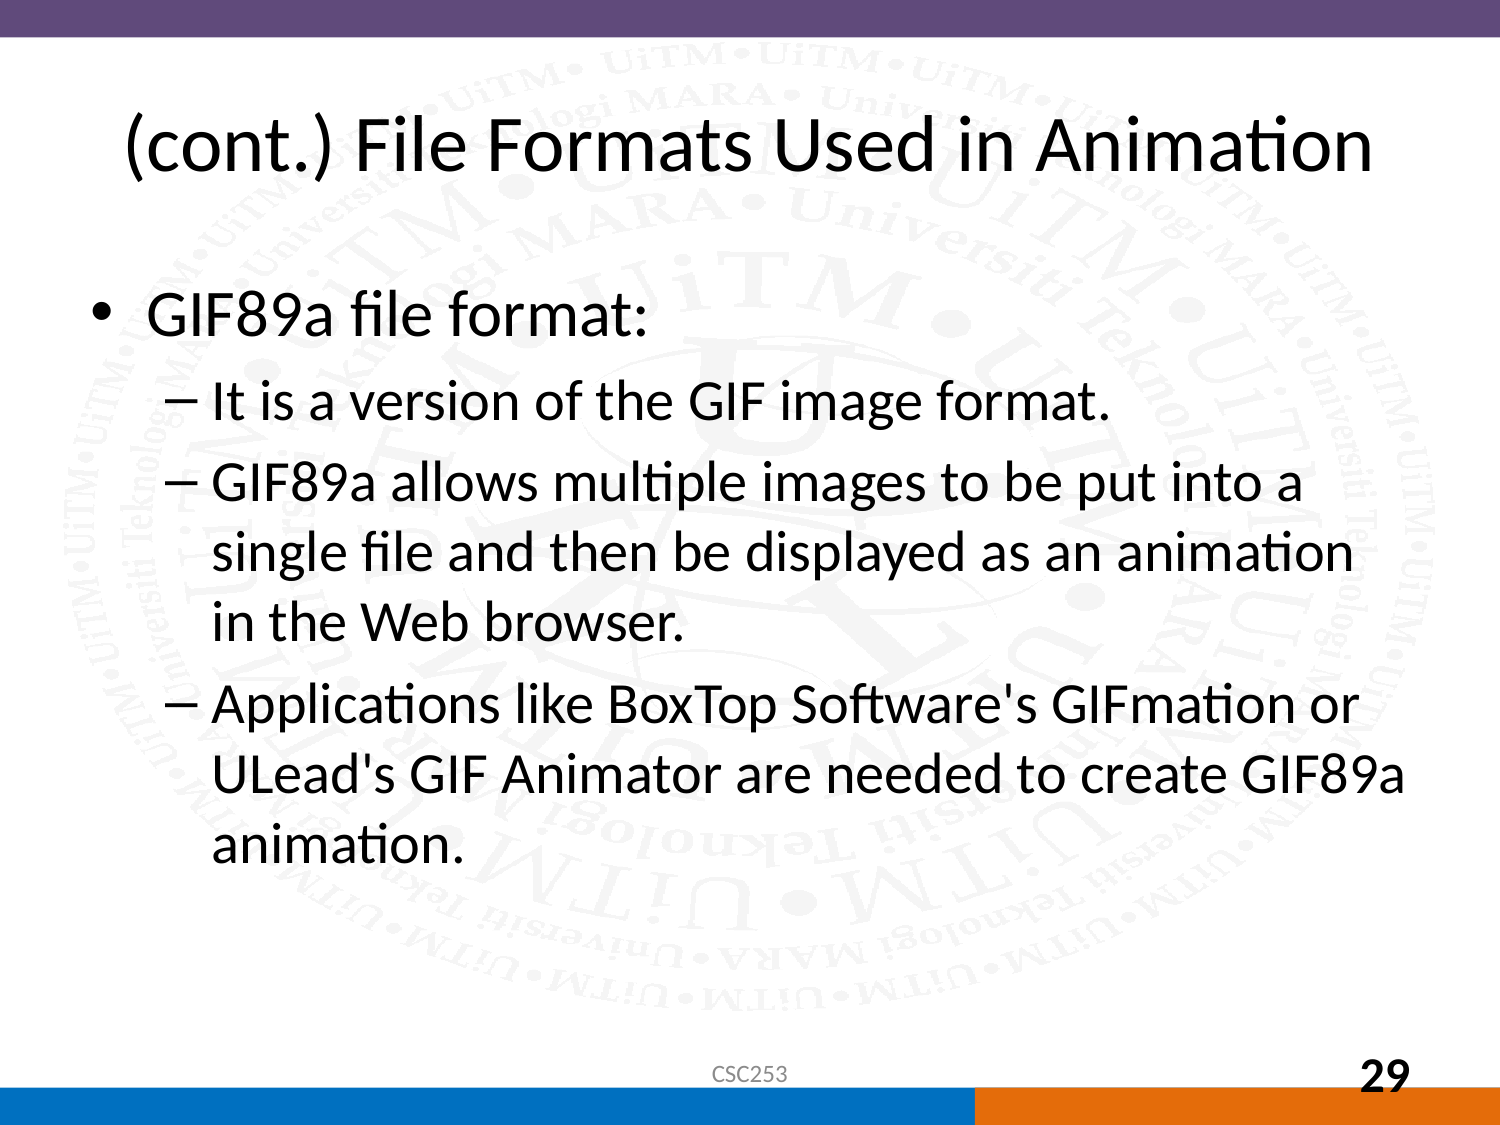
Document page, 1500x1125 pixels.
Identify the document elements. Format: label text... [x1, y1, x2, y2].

slide_number 29 [1074, 1042, 1425, 1103]
title (cont.) File Formats Used in Animation [75, 45, 1425, 233]
list GIF89a file format: It is a version of the GIF image format. GIF89a allows multiple images to be put into a single file and then be displayed as an animation in the Web browser. Applications like BoxTop Software's GIFmation or ULead's GIF Animator are needed to create GIF89a animation. [75, 262, 1425, 1005]
footer CSC253 [512, 1042, 988, 1103]
